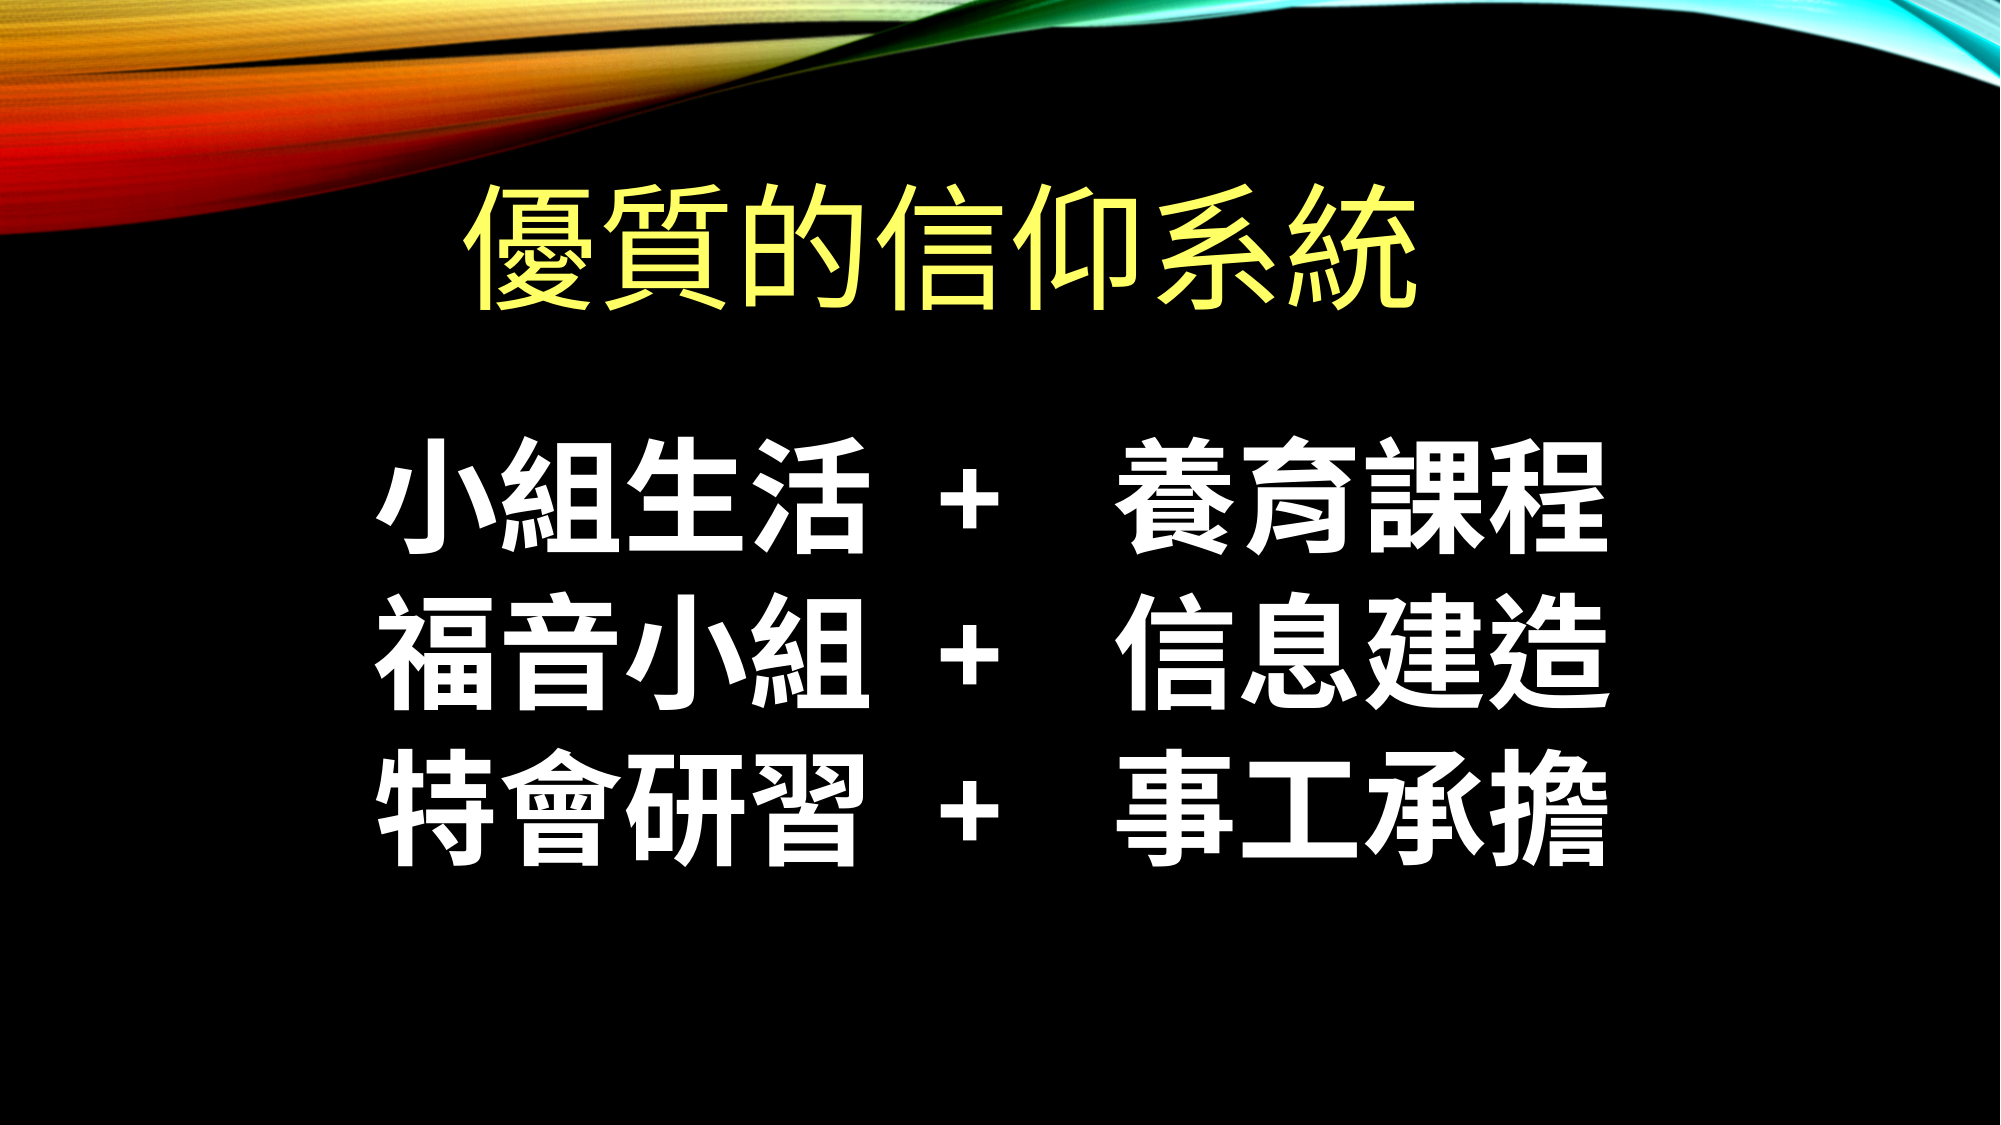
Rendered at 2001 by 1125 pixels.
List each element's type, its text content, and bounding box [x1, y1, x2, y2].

picture [0, 0, 2000, 237]
list 小組生活 + 養育課程 福音小組 + 信息建造 特會研習 + 事工承擔 [358, 427, 1734, 928]
title 優質的信仰系統 [138, 175, 1680, 335]
